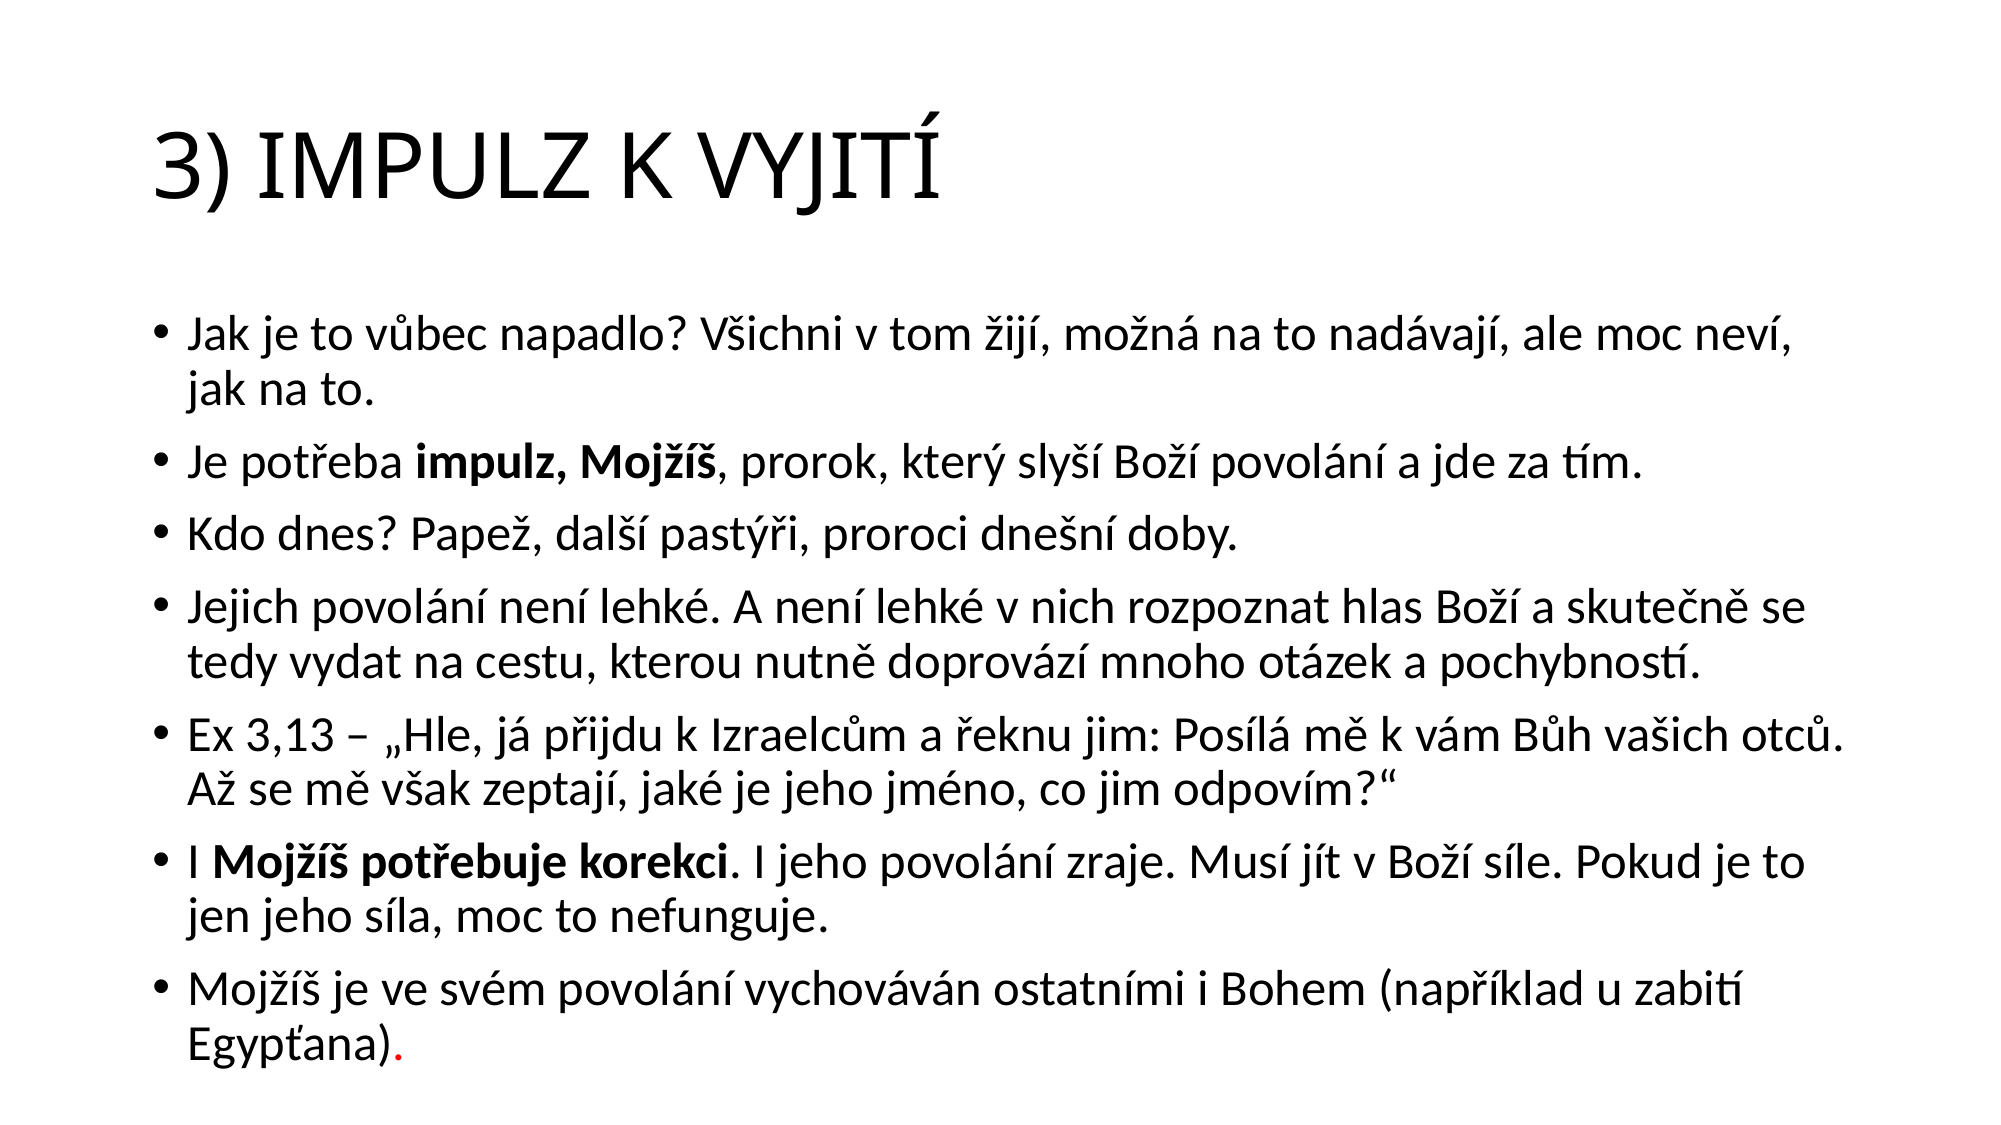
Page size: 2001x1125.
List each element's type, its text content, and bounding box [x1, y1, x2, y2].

list Jak je to vůbec napadlo? Všichni v tom žijí, možná na to nadávají, ale moc neví, jak na to. Je potřeba impulz, Mojžíš, prorok, který slyší Boží povolání a jde za tím. Kdo dnes? Papež, další pastýři, proroci dnešní doby. Jejich povolání není lehké. A není lehké v nich rozpoznat hlas Boží a skutečně se tedy vydat na cestu, kterou nutně doprovází mnoho otázek a pochybností. Ex 3,13 – „Hle, já přijdu k Izraelcům a řeknu jim: Posílá mě k vám Bůh vašich otců. Až se mě však zeptají, jaké je jeho jméno, co jim odpovím?“ I Mojžíš potřebuje korekci. I jeho povolání zraje. Musí jít v Boží síle. Pokud je to jen jeho síla, moc to nefunguje. Mojžíš je ve svém povolání vychováván ostatními i Bohem (například u zabití Egypťana). [137, 299, 1863, 1095]
title 3) IMPULZ K VYJITÍ [137, 59, 1863, 278]
